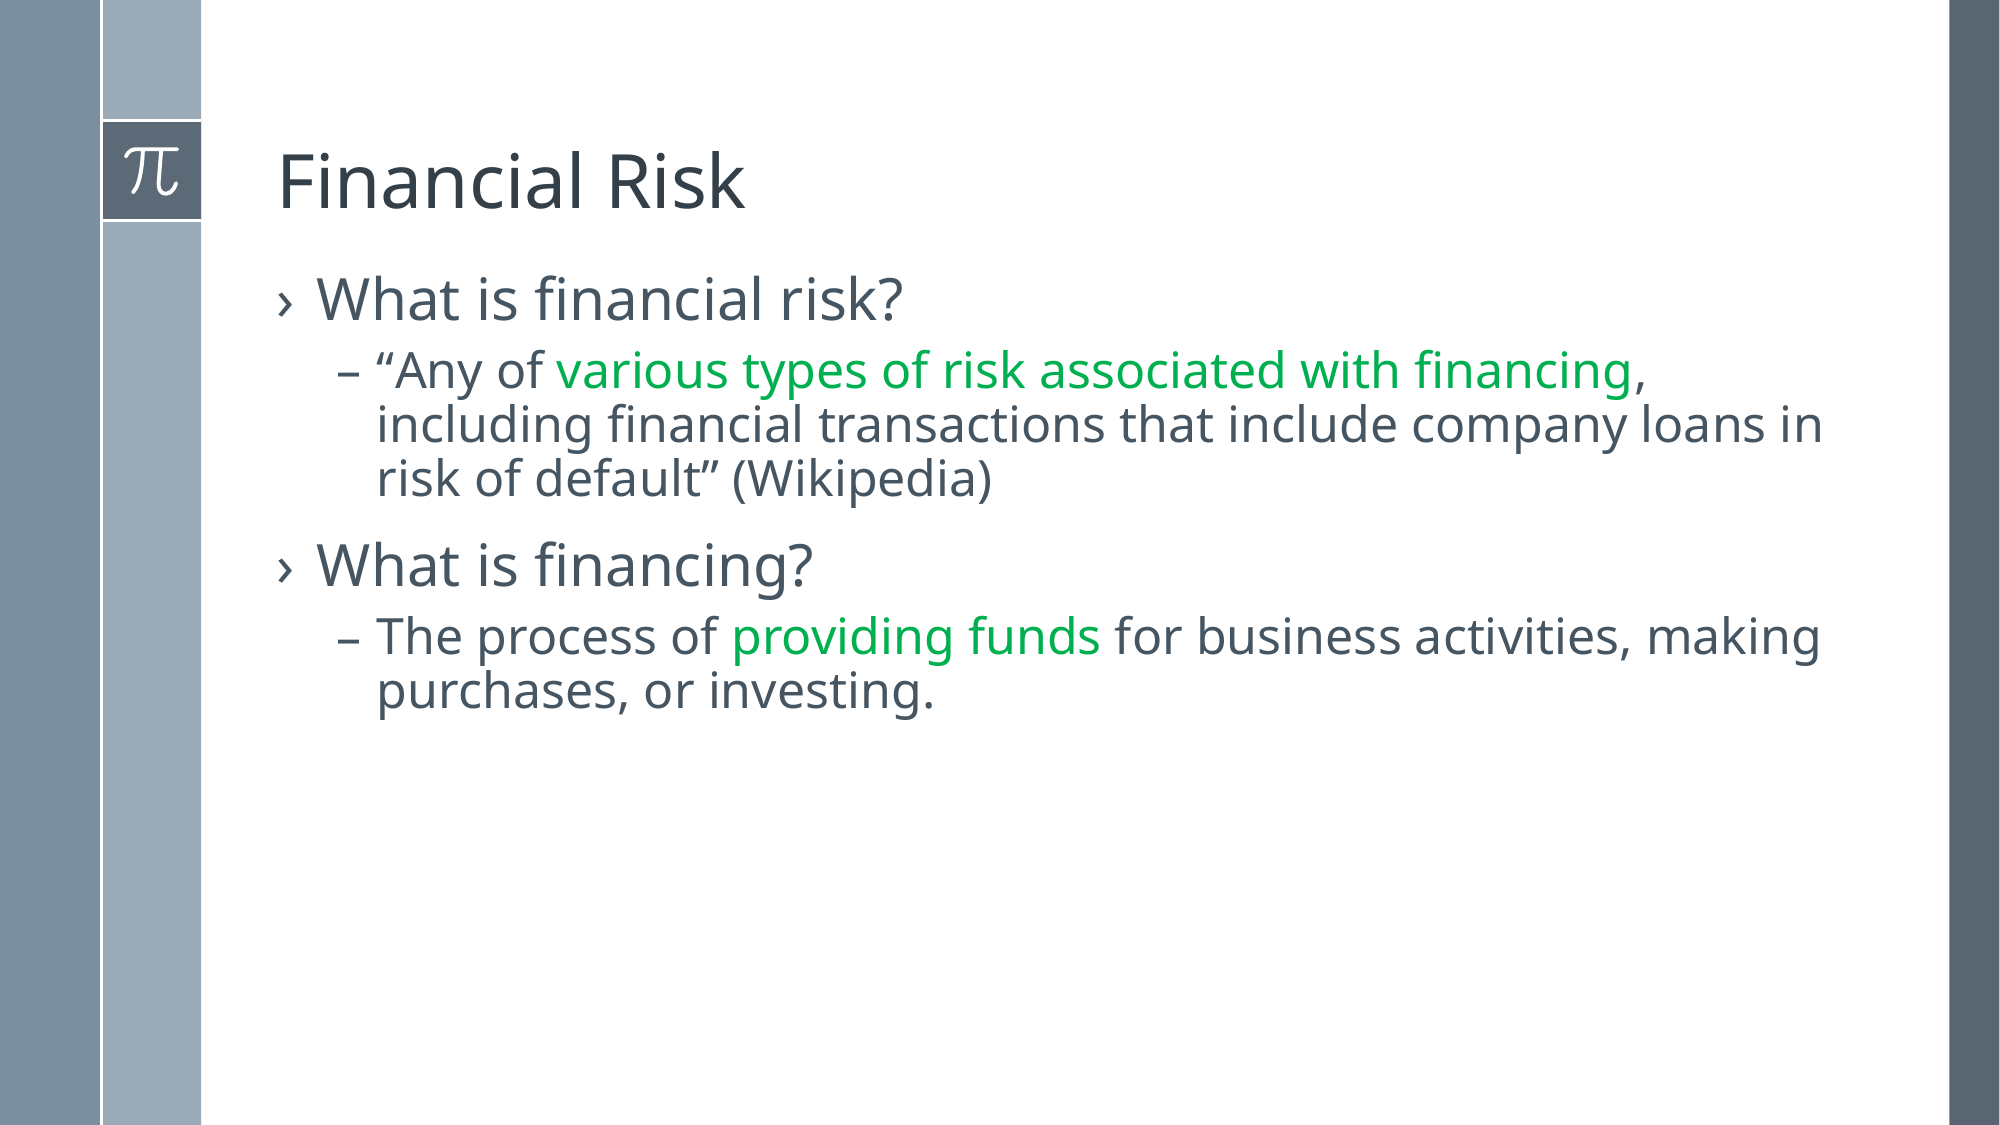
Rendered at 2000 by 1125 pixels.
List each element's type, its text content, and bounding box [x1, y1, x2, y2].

title Financial Risk [261, 29, 1867, 233]
list What is financial risk? “Any of various types of risk associated with financing, including financial transactions that include company loans in risk of default” (Wikipedia) What is financing? The process of providing funds for business activities, making purchases, or investing. [261, 262, 1867, 1013]
